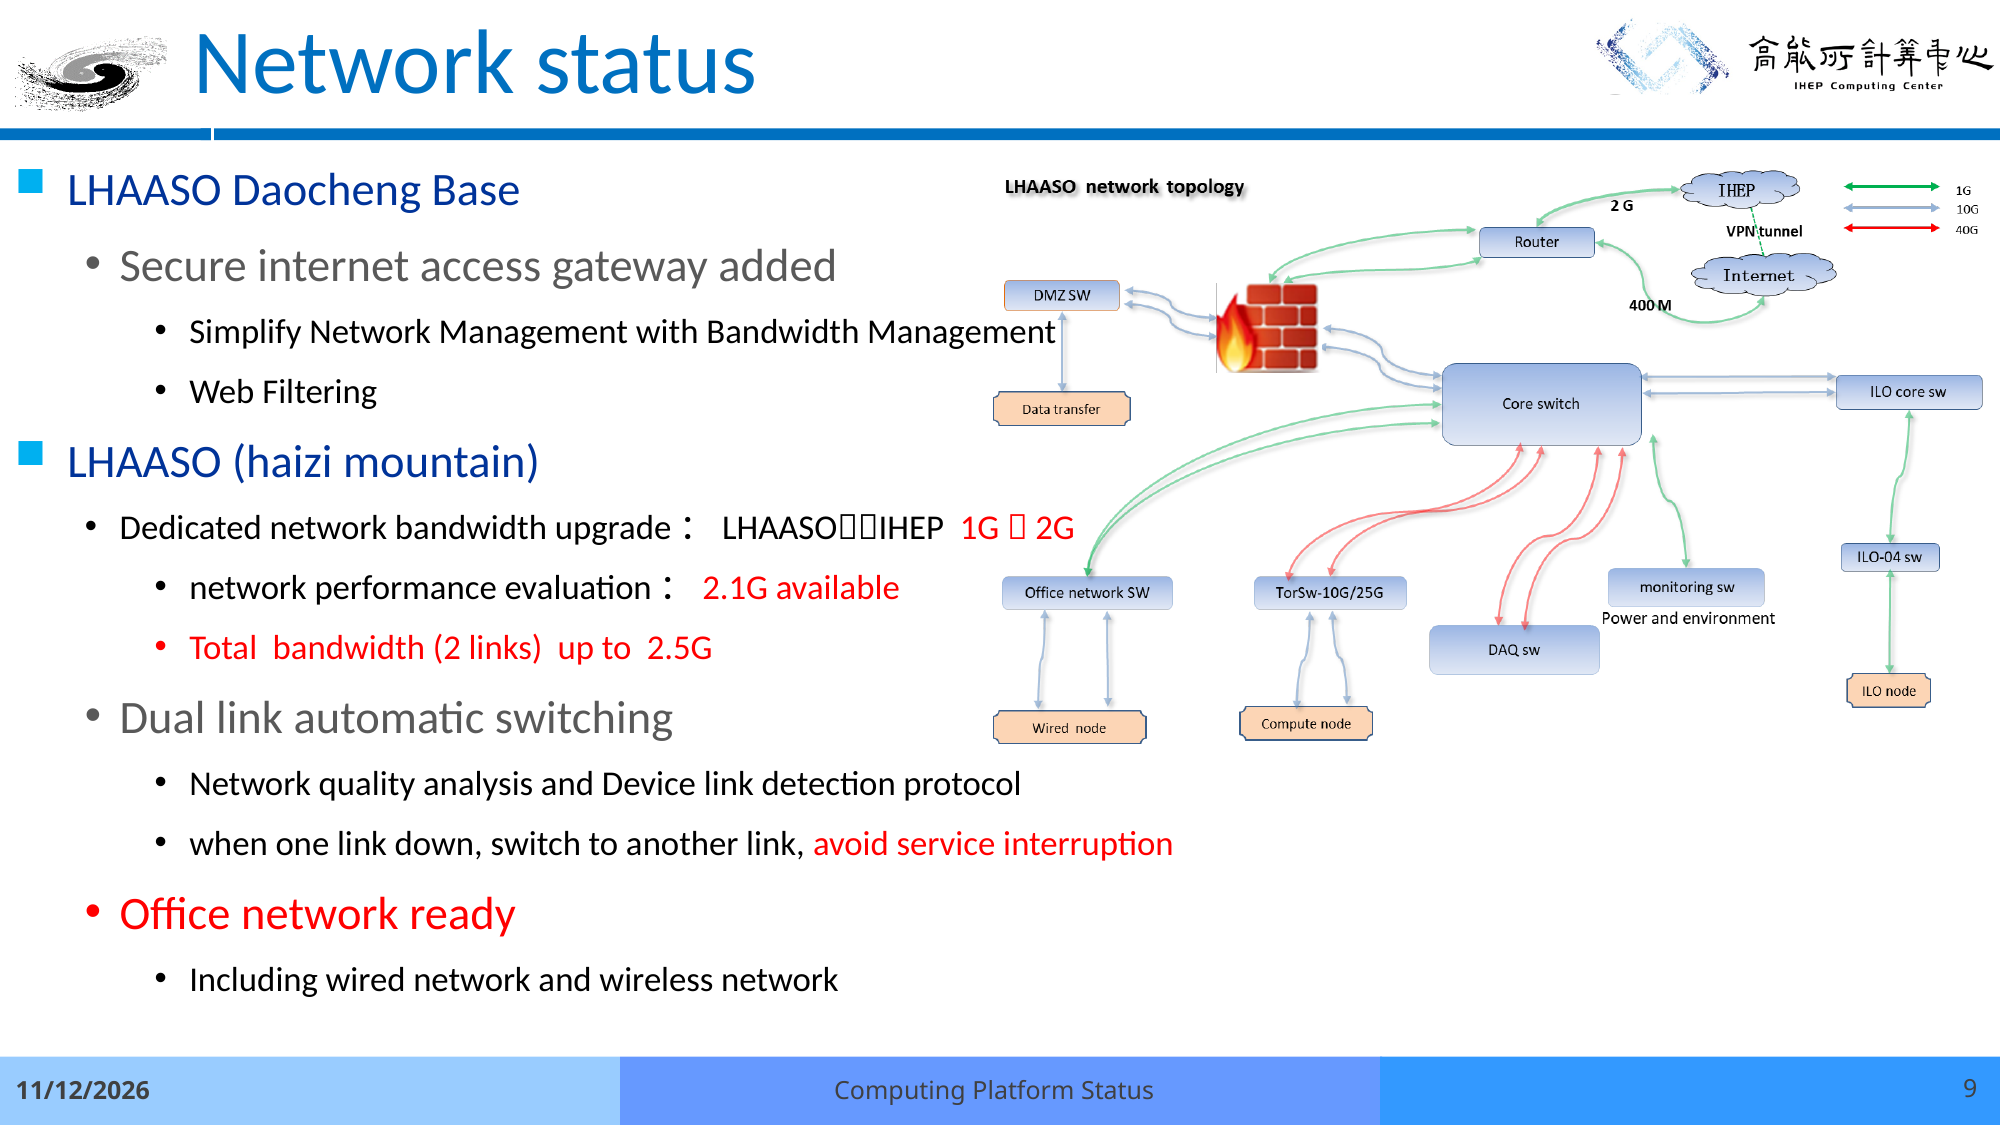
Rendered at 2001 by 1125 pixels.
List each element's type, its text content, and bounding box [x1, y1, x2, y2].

picture [1585, 0, 2000, 95]
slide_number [0, 1061, 213, 1122]
footer Computing Platform Status [656, 1061, 1332, 1122]
list LHAASO Daocheng Base Secure internet access gateway added Simplify Network Management with Bandwidth Management Web Filtering LHAASO (haizi mountain) Dedicated network bandwidth upgrade：LHAASOIHEP 1G  2G network performance evaluation：2.1G available Total bandwidth (2 links) up to 2.5G Dual link automatic switching Network quality analysis and Device link detection protocol when one link down, switch to another link, avoid service interruption Office network ready Including wired network and wireless network [0, 140, 1713, 1014]
picture [15, 36, 167, 112]
title Network status [178, 4, 1383, 123]
picture [986, 164, 2000, 746]
slide_number 9 [1542, 1060, 1993, 1120]
